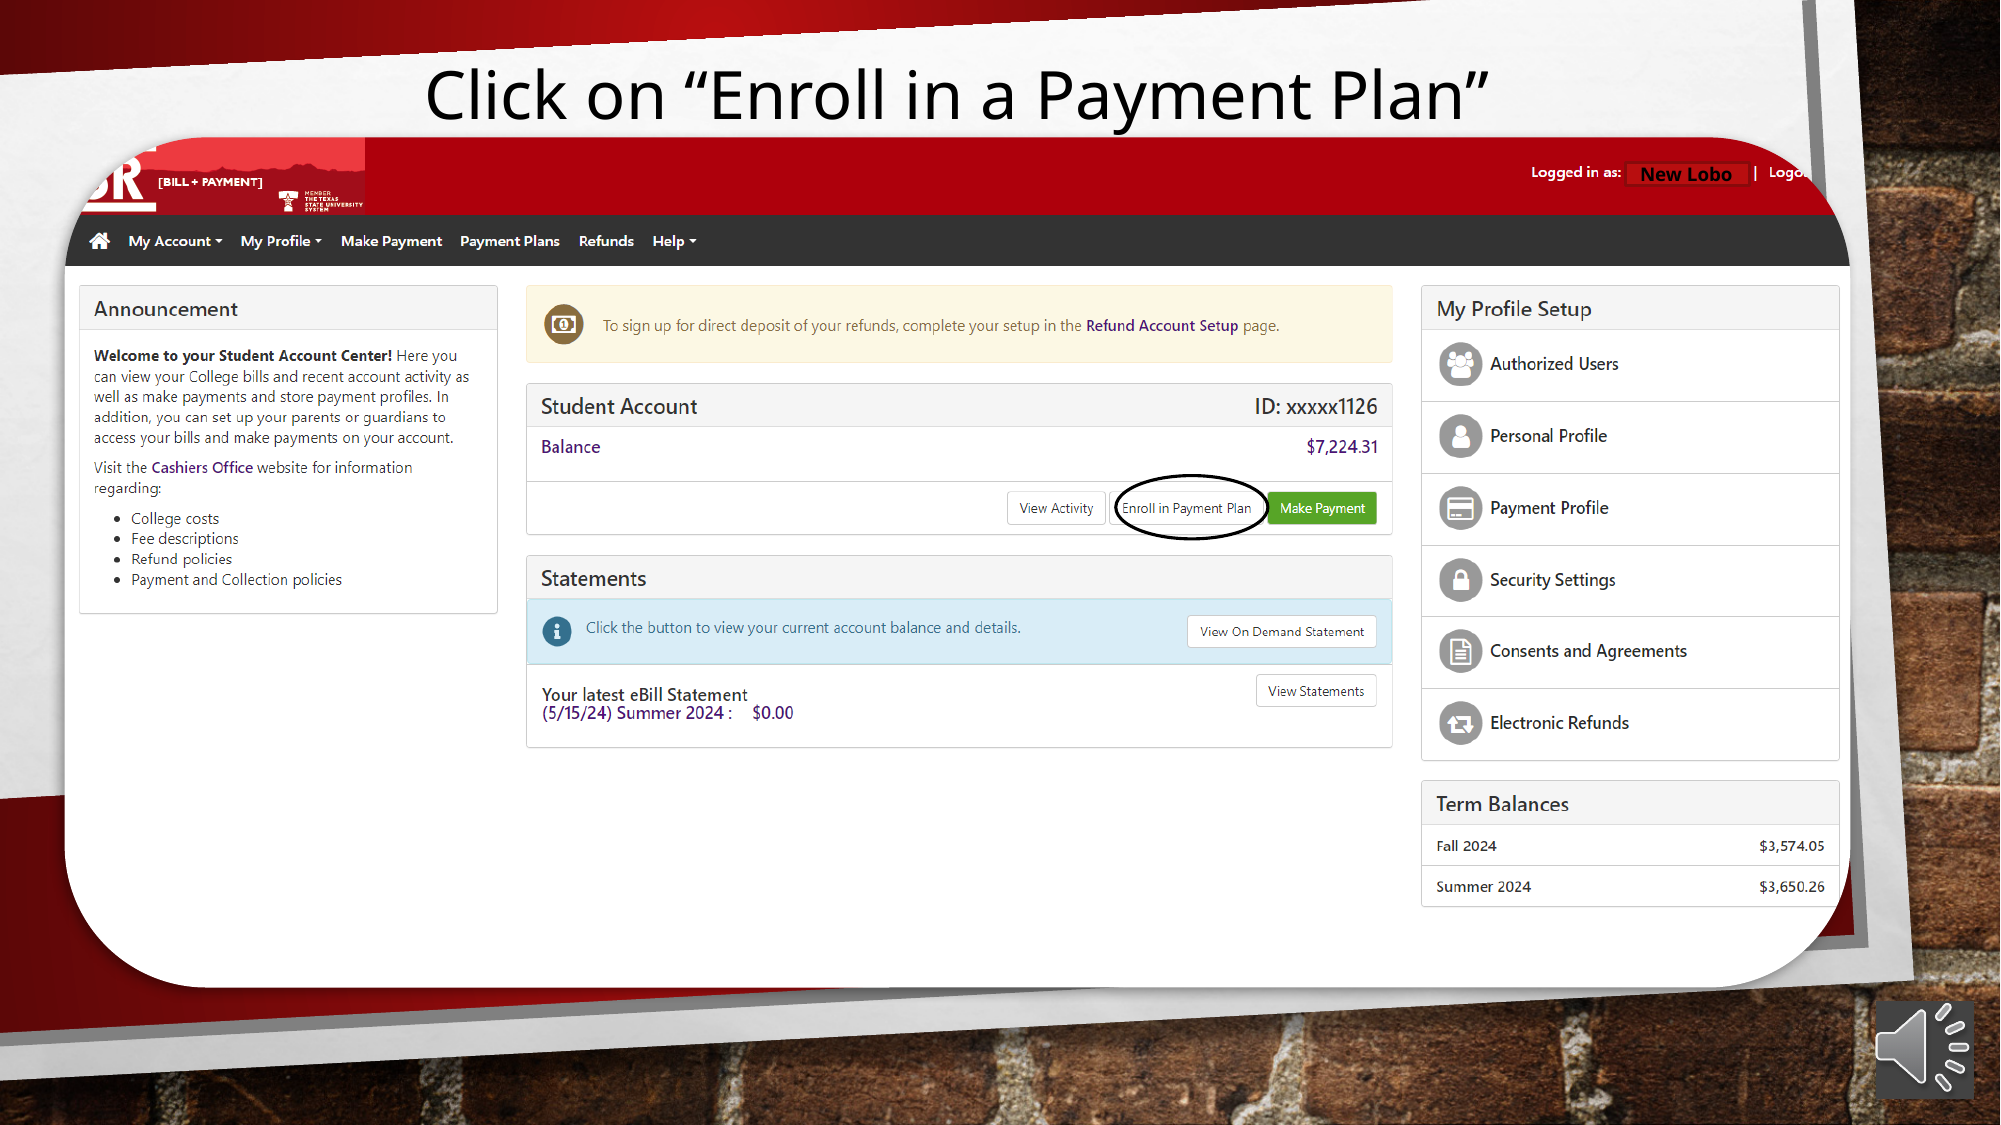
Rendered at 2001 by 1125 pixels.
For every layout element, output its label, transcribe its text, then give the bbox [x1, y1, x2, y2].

text_box Click on “Enroll in a Payment Plan” [254, 45, 1660, 137]
picture [0, 0, 2000, 1125]
